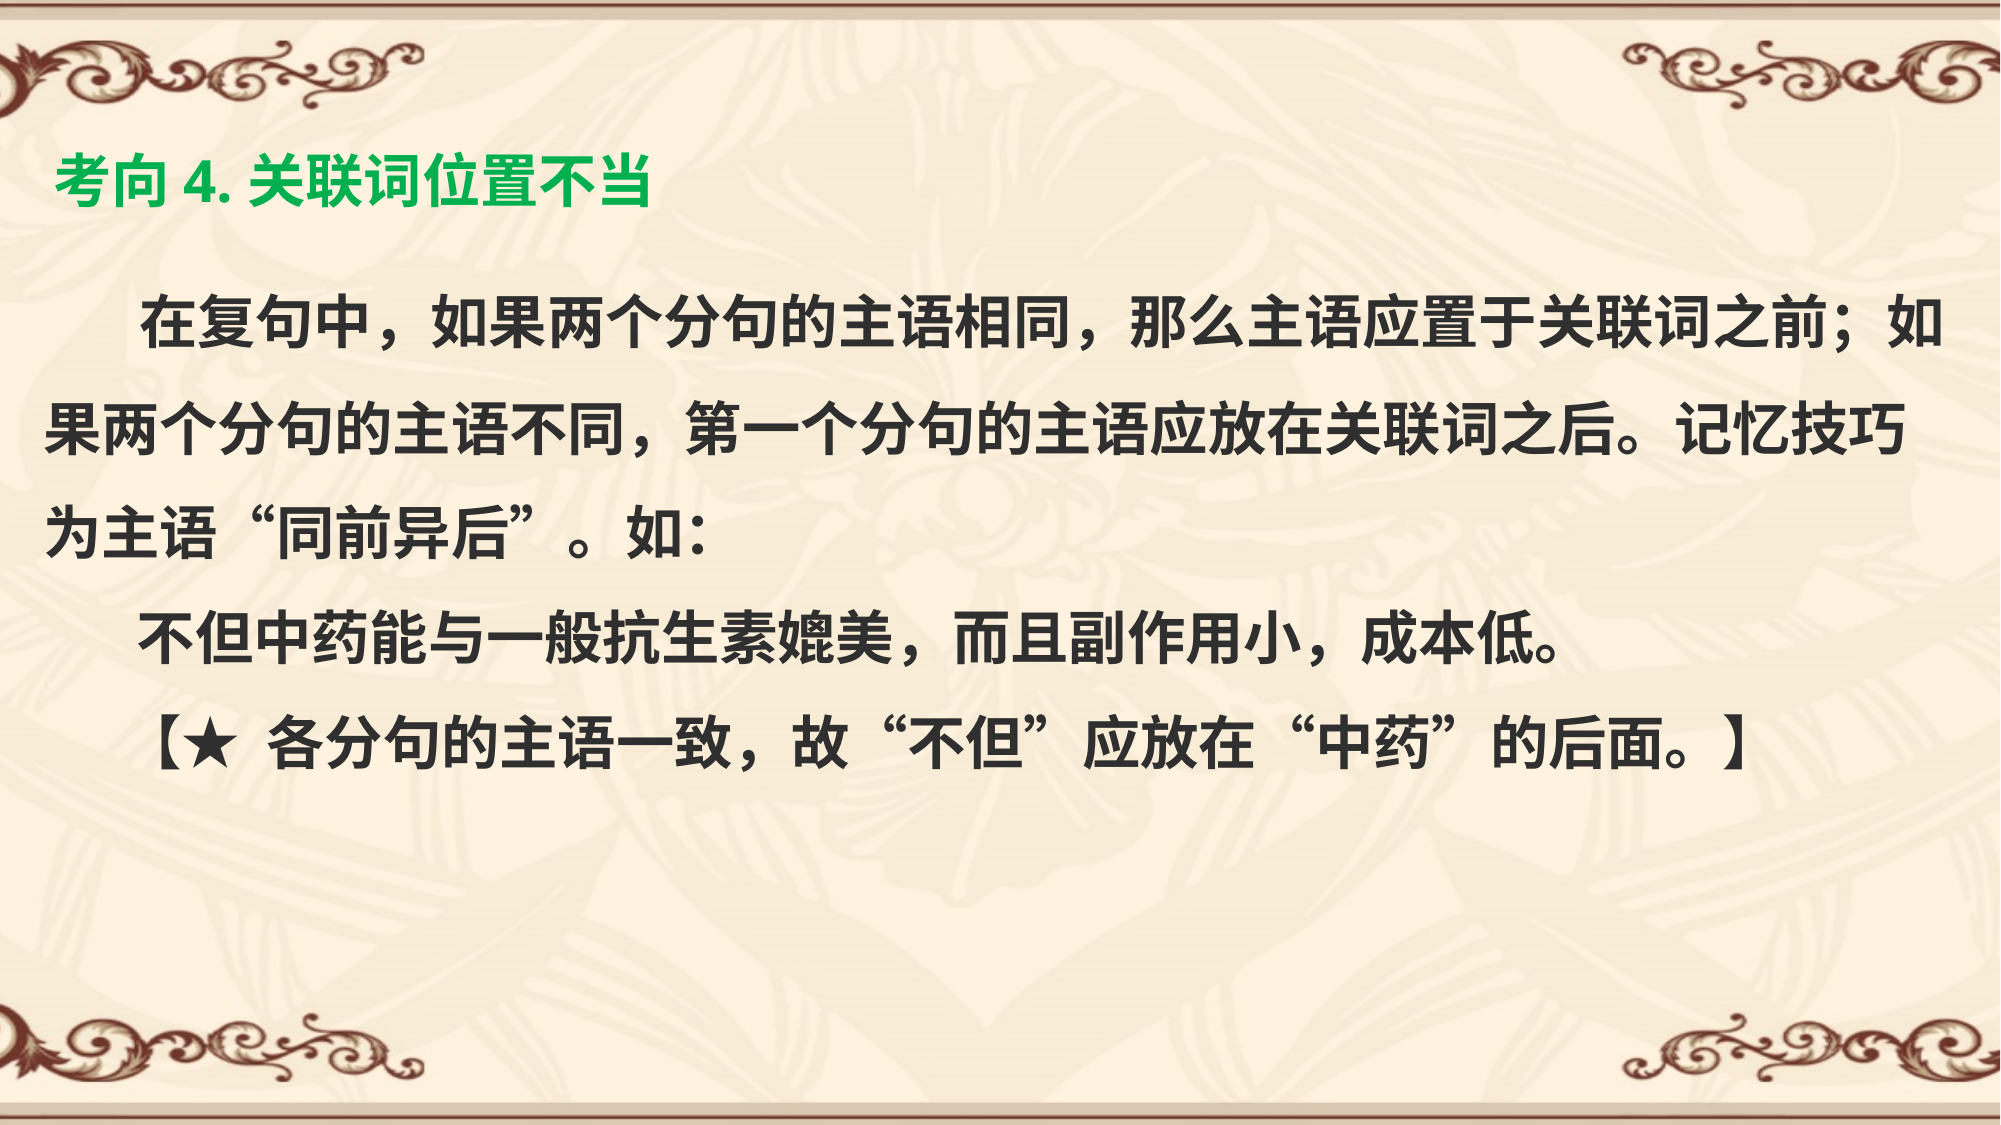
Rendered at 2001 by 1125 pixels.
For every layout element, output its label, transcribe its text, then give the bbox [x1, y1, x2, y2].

text_box 在复句中，如果两个分句的主语相同，那么主语应置于关联词之前；如果两个分句的主语不同，第一个分句的主语应放在关联词之后。记忆技巧为主语“同前异后”。如： 不但中药能与一般抗生素媲美，而且副作用小，成本低。 【★ 各分句的主语一致，故“不但”应放在“中药”的后面。】 [28, 229, 1972, 784]
text_box 考向4.关联词位置不当 [38, 144, 1456, 223]
picture [0, 0, 2001, 1125]
